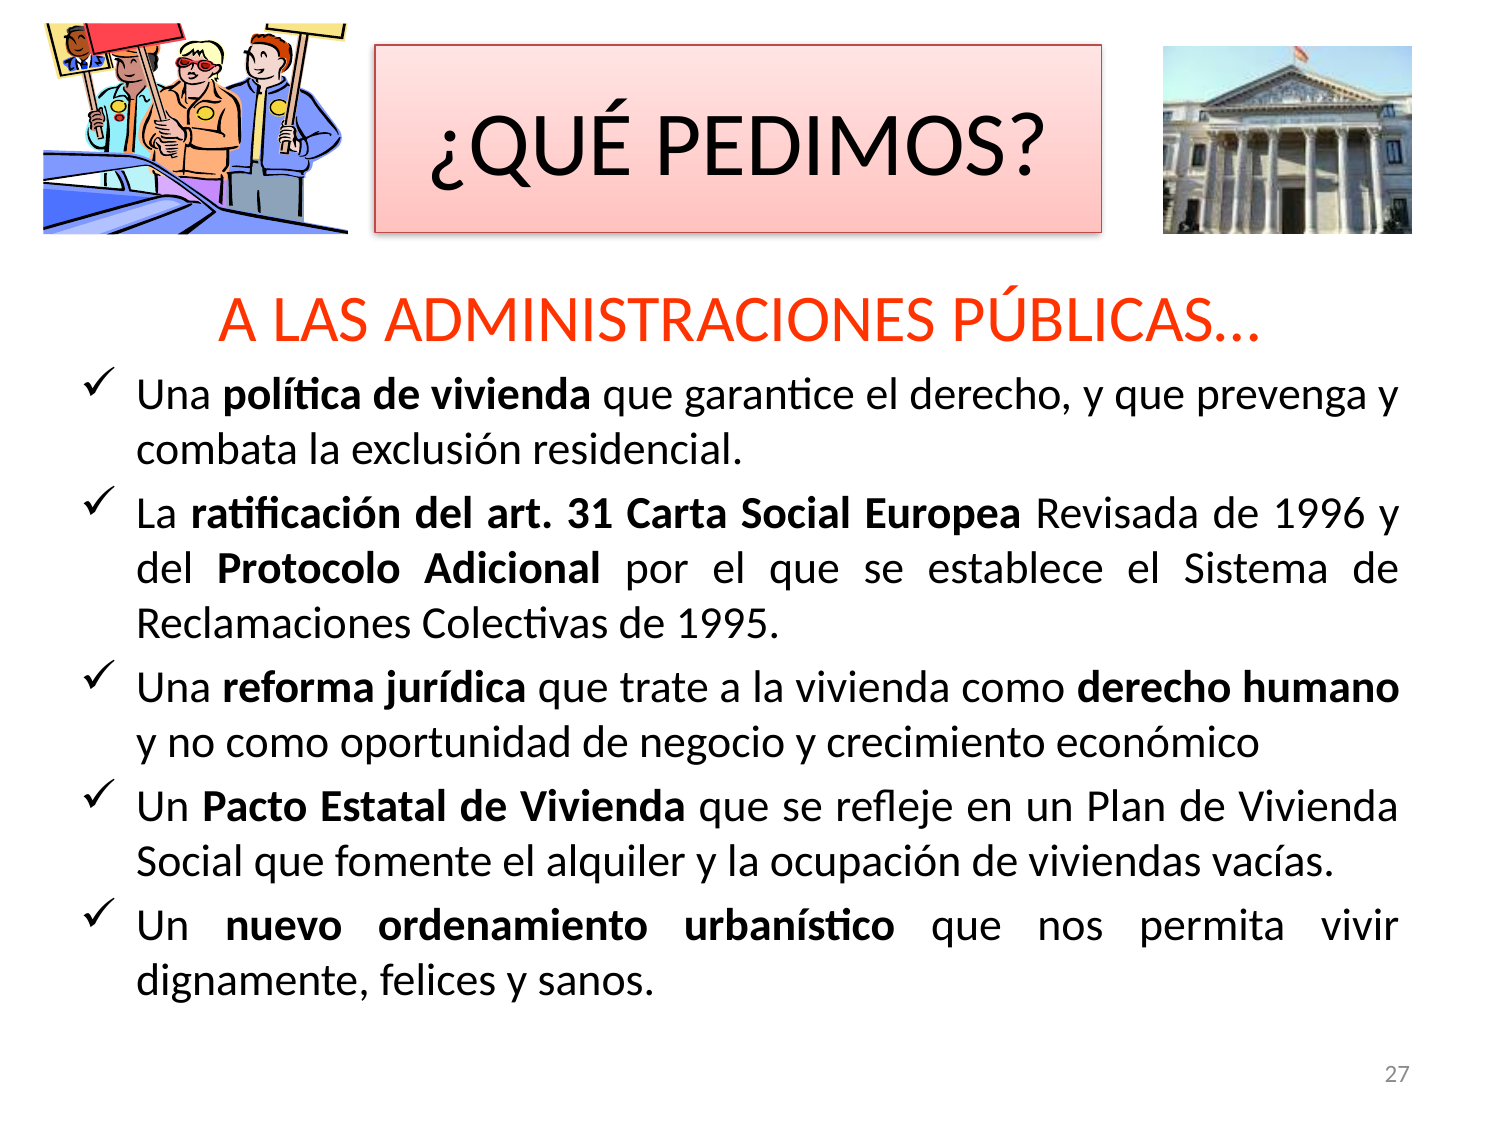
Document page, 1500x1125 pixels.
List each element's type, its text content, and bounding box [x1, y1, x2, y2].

title ¿QUÉ PEDIMOS? [374, 44, 1102, 233]
list A LAS ADMINISTRACIONES PÚBLICAS… Una política de vivienda que garantice el derecho, y que prevenga y combata la exclusión residencial. La ratificación del art. 31 Carta Social Europea Revisada de 1996 y del Protocolo Adicional por el que se establece el Sistema de Reclamaciones Colectivas de 1995. Una reforma jurídica que trate a la vivienda como derecho humano y no como oportunidad de negocio y crecimiento económico Un Pacto Estatal de Vivienda que se refleje en un Plan de Vivienda Social que fomente el alquiler y la ocupación de viviendas vacías. Un nuevo ordenamiento urbanístico que nos permita vivir dignamente, felices y sanos. [64, 267, 1415, 1087]
picture [1163, 46, 1412, 235]
slide_number 27 [1074, 1042, 1425, 1103]
picture [43, 23, 349, 235]
